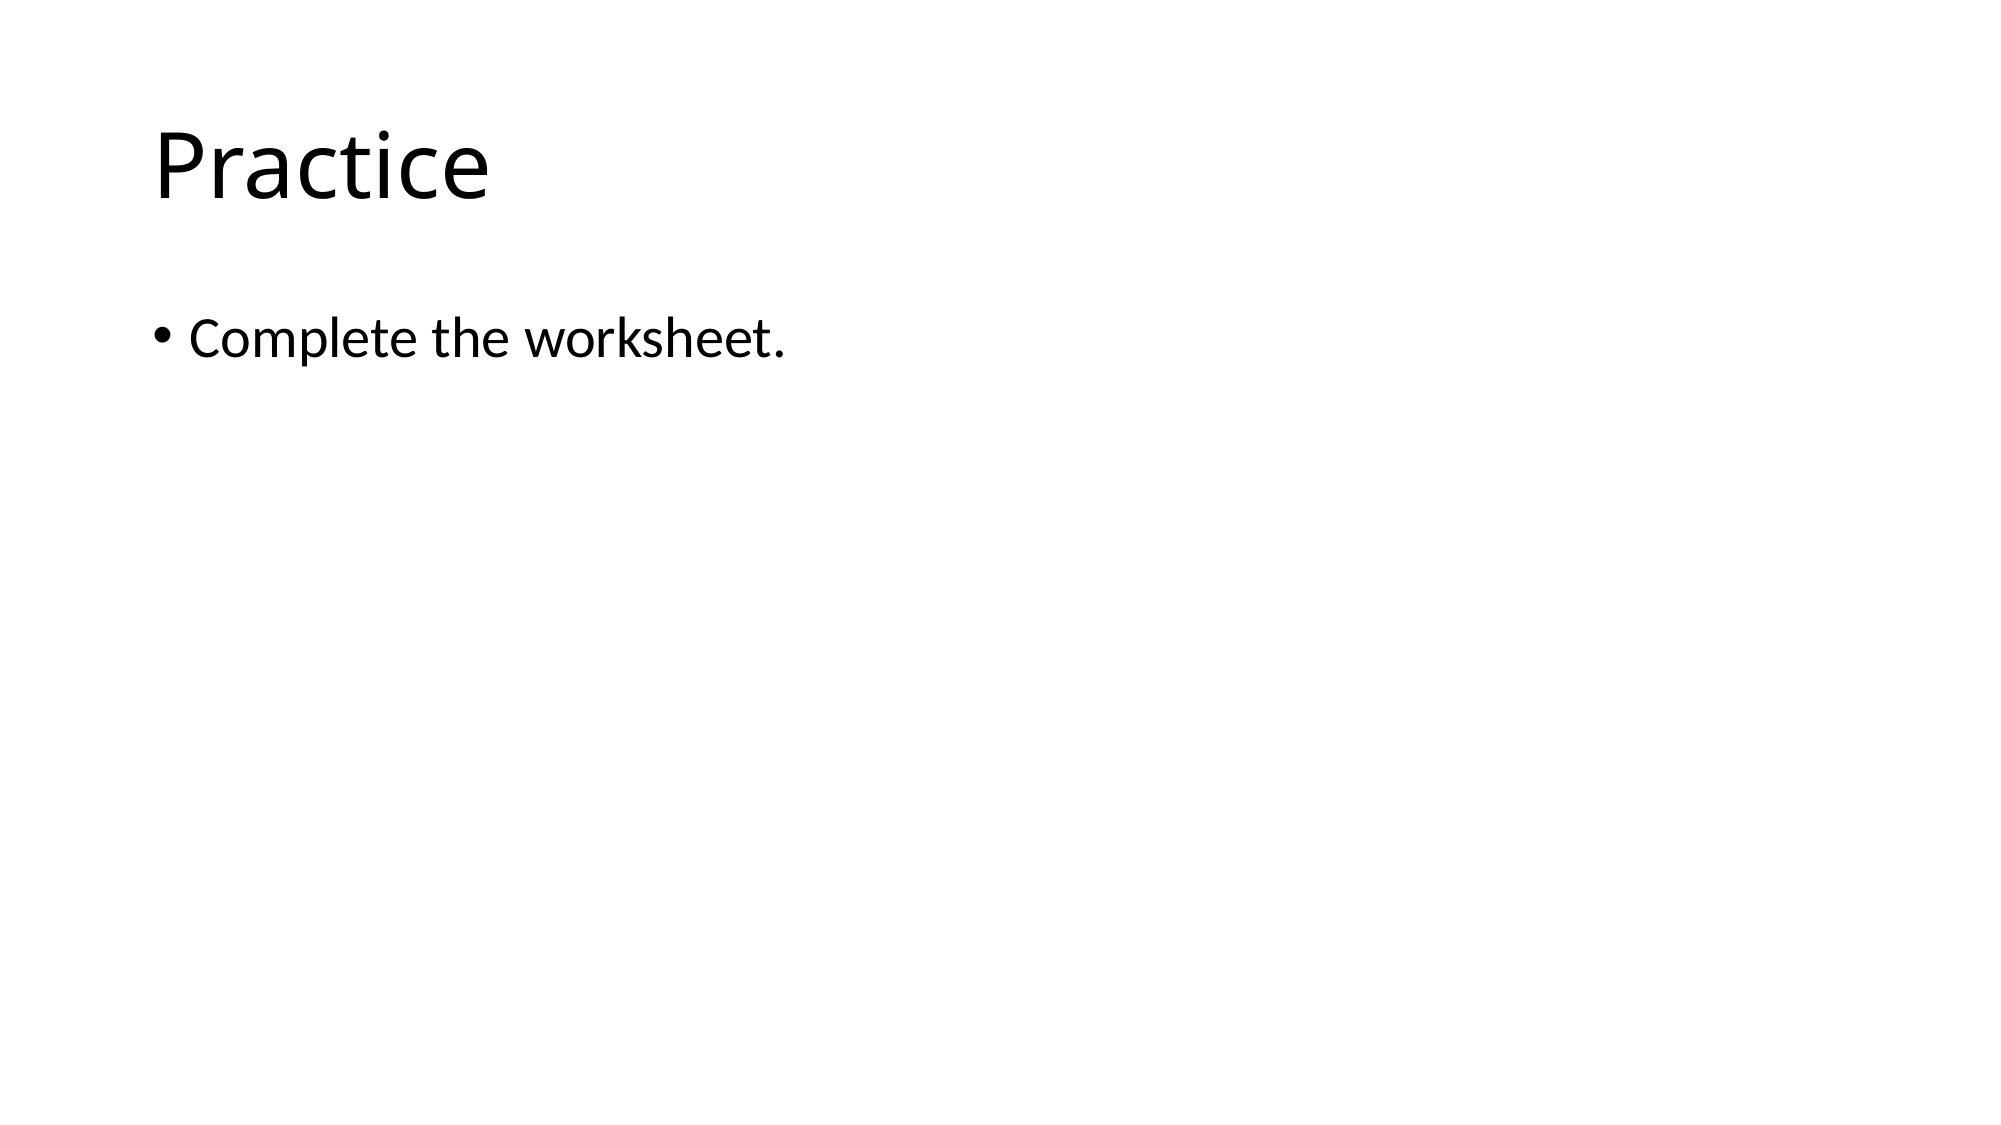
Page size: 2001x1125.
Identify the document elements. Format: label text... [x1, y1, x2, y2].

list Complete the worksheet. [137, 299, 1863, 1014]
title Practice [137, 59, 1863, 278]
